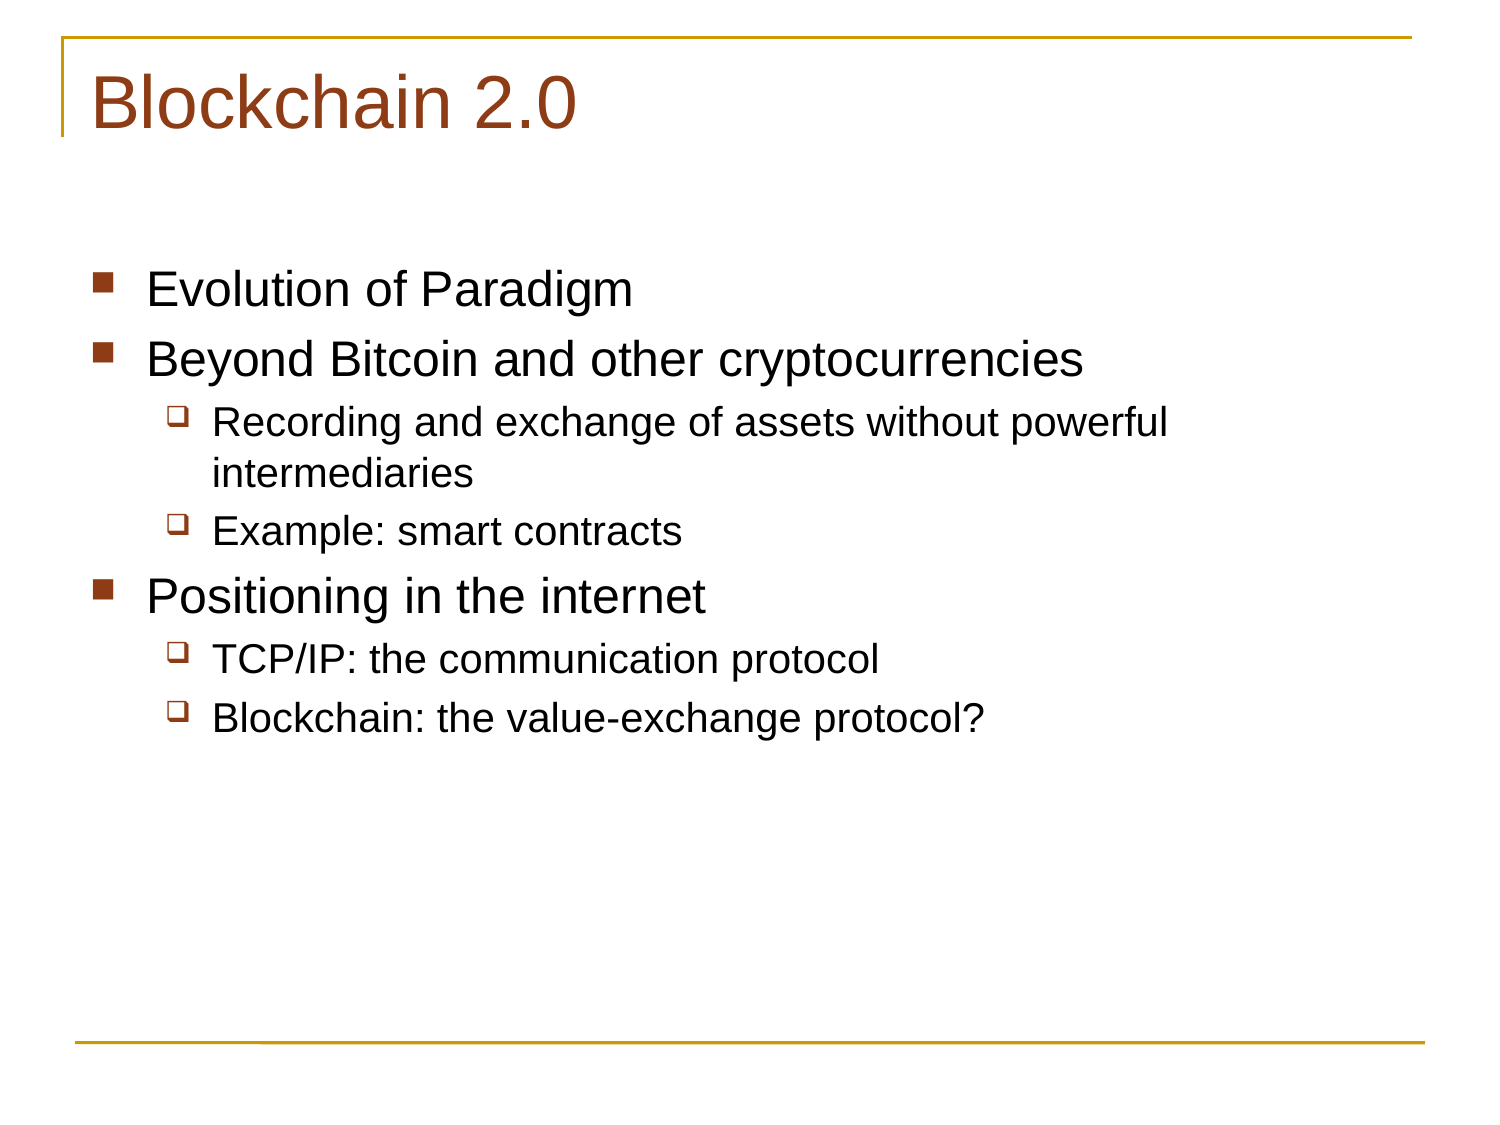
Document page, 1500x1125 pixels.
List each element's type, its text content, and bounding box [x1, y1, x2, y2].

title Blockchain 2.0 [74, 45, 1426, 233]
list Evolution of Paradigm Beyond Bitcoin and other cryptocurrencies Recording and exchange of assets without powerful intermediaries Example: smart contracts Positioning in the internet TCP/IP: the communication protocol Blockchain: the value-exchange protocol? [74, 249, 1426, 993]
